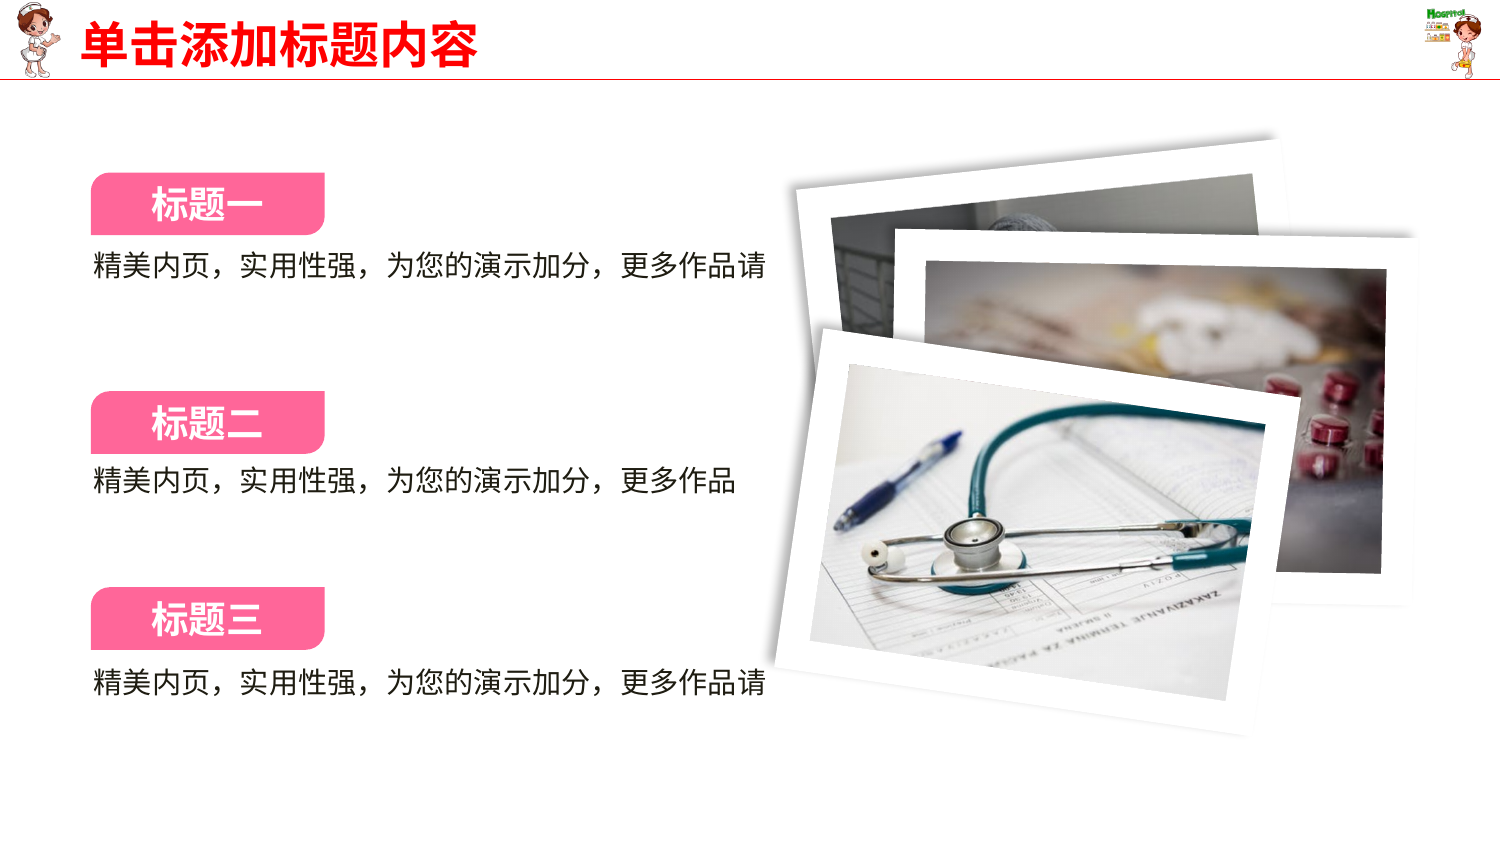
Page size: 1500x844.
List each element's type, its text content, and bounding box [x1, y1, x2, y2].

text_box 标题二 [88, 389, 327, 456]
text_box 单击添加标题内容 [64, 6, 657, 81]
text_box 精美内页，实用性强，为您的演示加分，更多作品请 [79, 647, 800, 707]
text_box 标题一 [88, 170, 327, 238]
text_box 精美内页，实用性强，为您的演示加分，更多作品 [79, 446, 753, 505]
text_box 标题三 [88, 585, 327, 647]
picture [1423, 0, 1483, 90]
text_box 精美内页，实用性强，为您的演示加分，更多作品请 [79, 231, 794, 290]
picture [810, 174, 1386, 700]
picture [5, 0, 83, 80]
